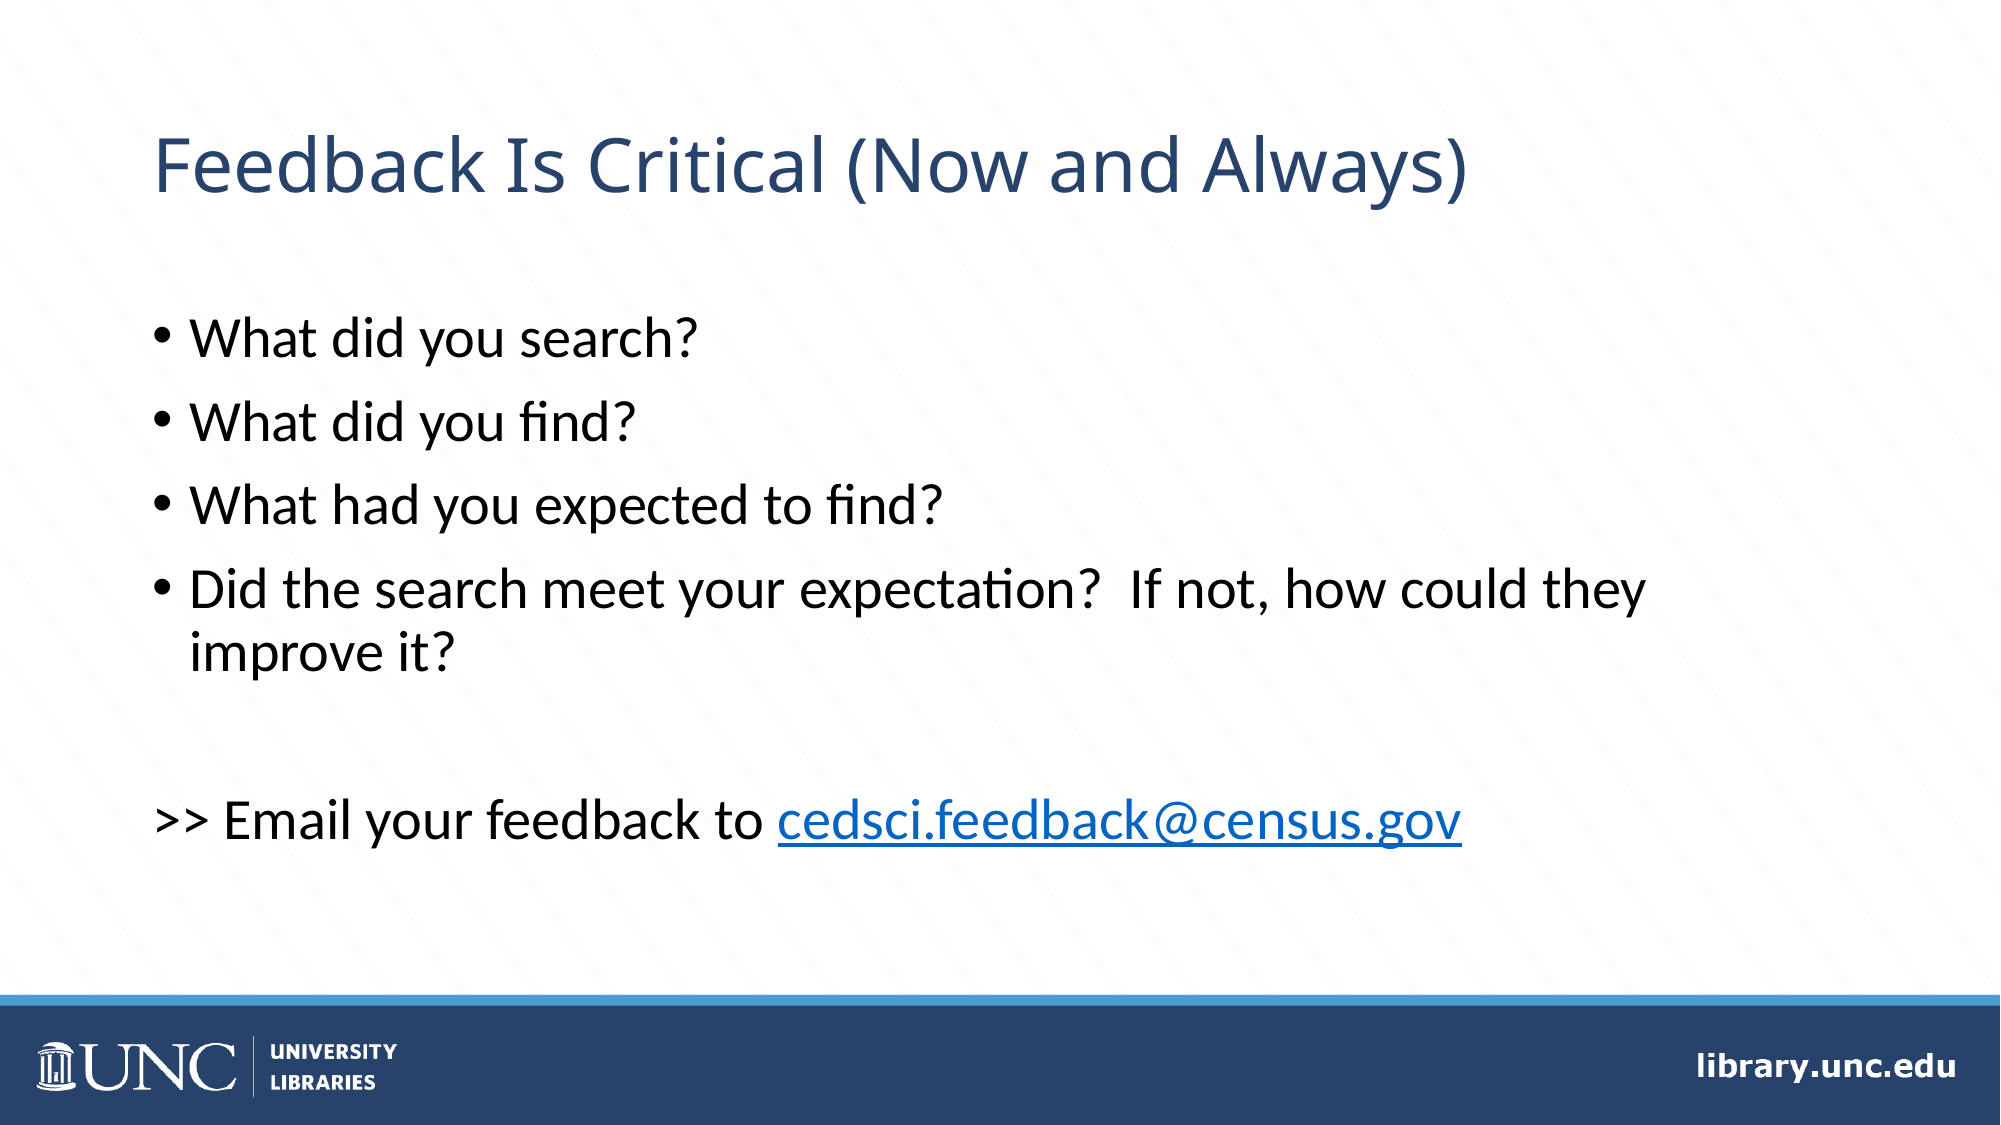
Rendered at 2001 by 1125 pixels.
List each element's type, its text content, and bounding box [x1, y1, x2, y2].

picture [0, 0, 2001, 1125]
text_box What did you search? What did you find? What had you expected to find? Did the search meet your expectation? If not, how could they improve it? >> Email your feedback to cedsci.feedback@census.gov [137, 299, 1863, 1014]
title Feedback Is Critical (Now and Always) [137, 59, 1863, 278]
